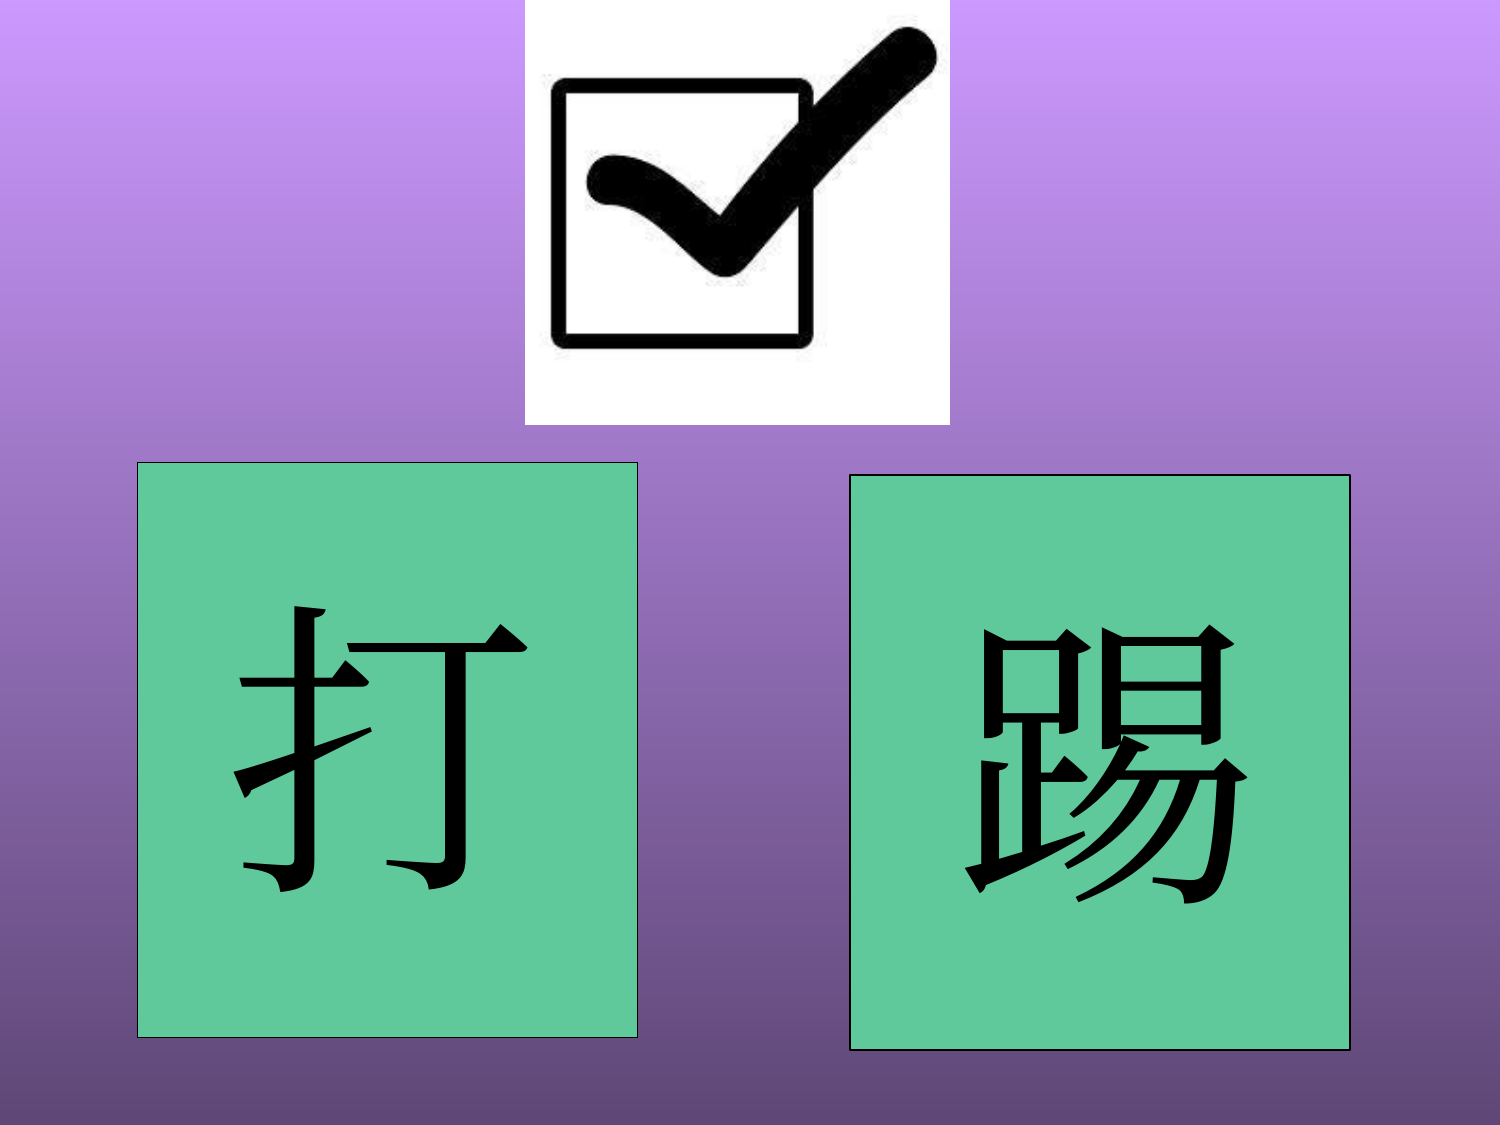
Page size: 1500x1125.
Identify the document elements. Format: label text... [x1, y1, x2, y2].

picture [524, 0, 951, 426]
title 打 [137, 587, 625, 900]
text_box [137, 462, 638, 1038]
text_box [849, 474, 1350, 1050]
text_box 踢 [862, 599, 1350, 913]
